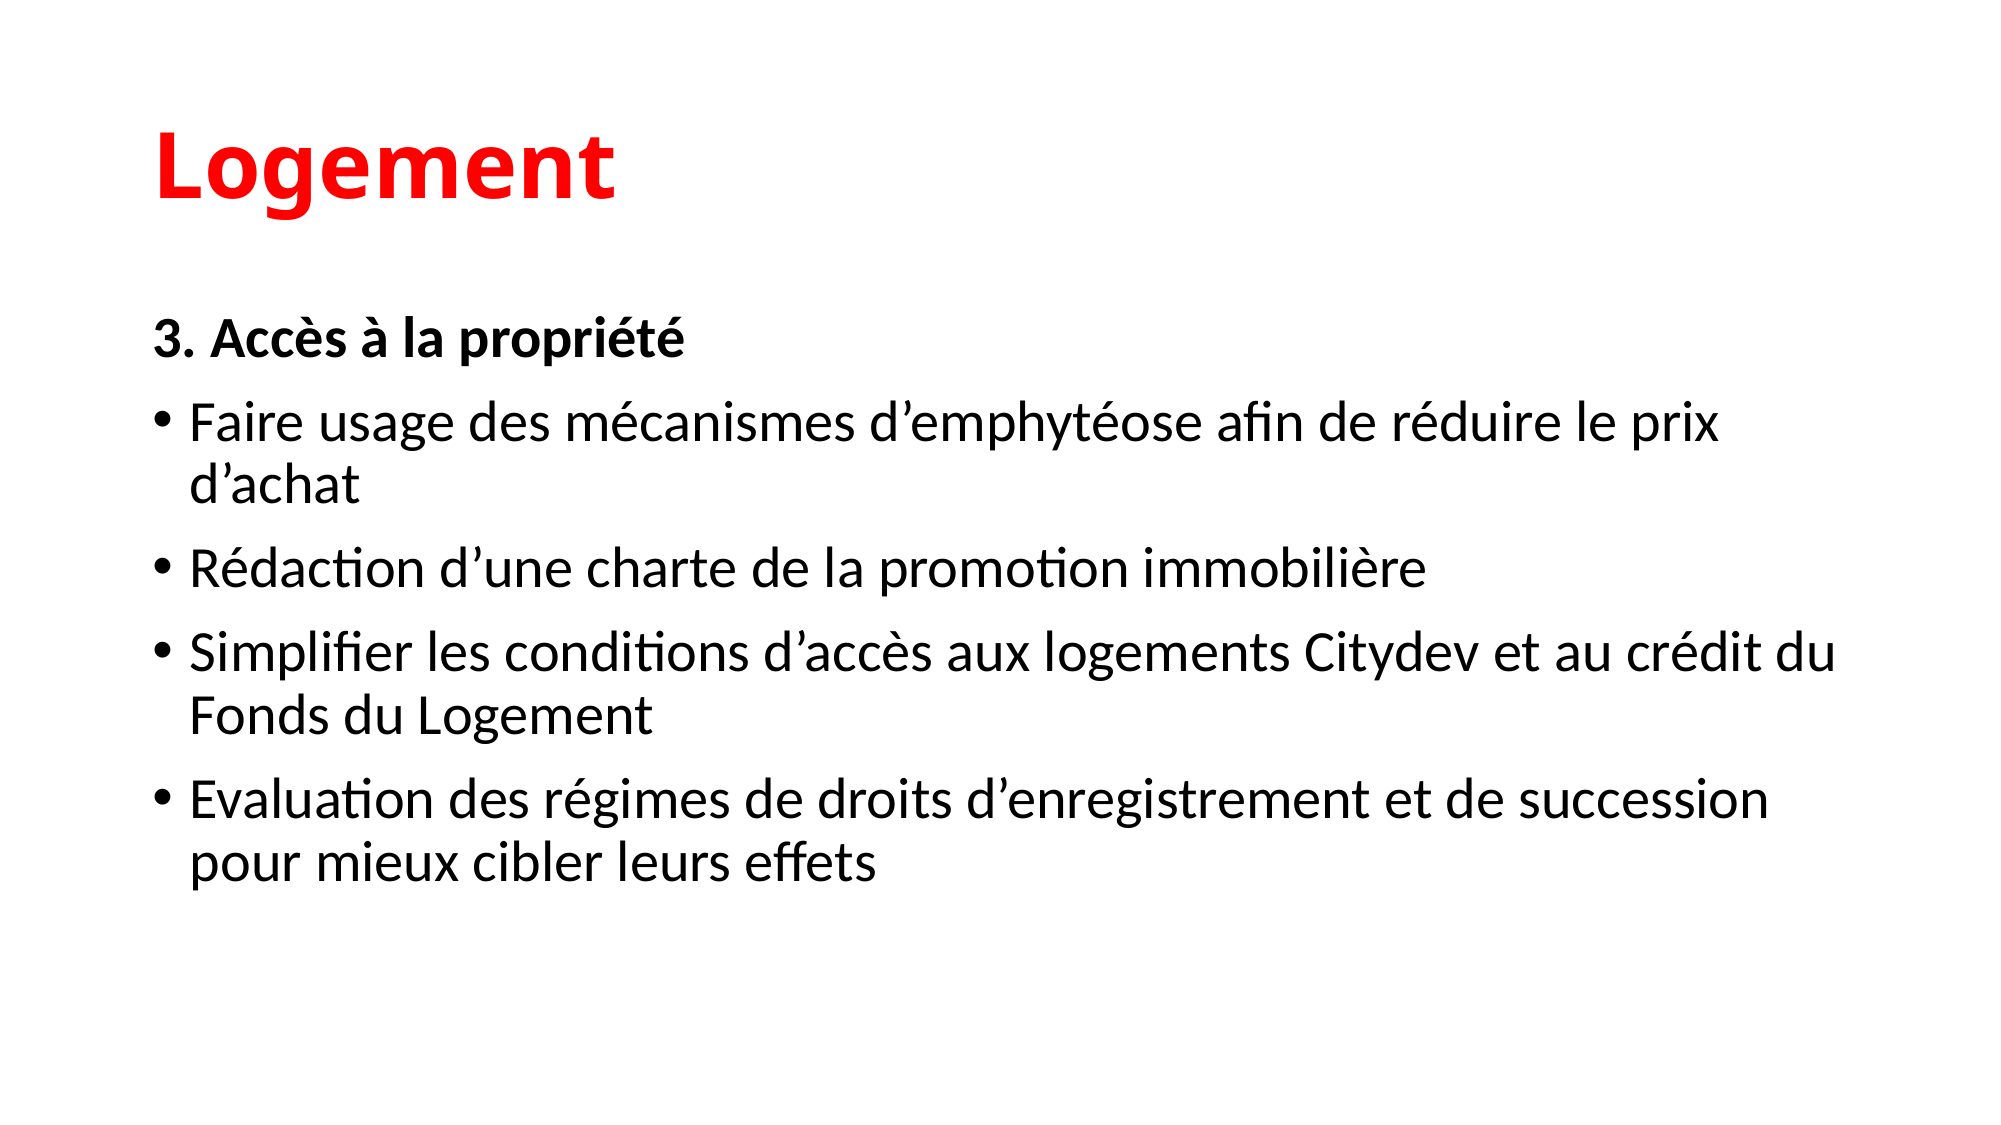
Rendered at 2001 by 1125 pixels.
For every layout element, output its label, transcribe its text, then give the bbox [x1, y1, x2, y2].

title Logement [137, 59, 1863, 278]
list 3. Accès à la propriété Faire usage des mécanismes d’emphytéose afin de réduire le prix d’achat Rédaction d’une charte de la promotion immobilière Simplifier les conditions d’accès aux logements Citydev et au crédit du Fonds du Logement Evaluation des régimes de droits d’enregistrement et de succession pour mieux cibler leurs effets [137, 299, 1863, 1014]
